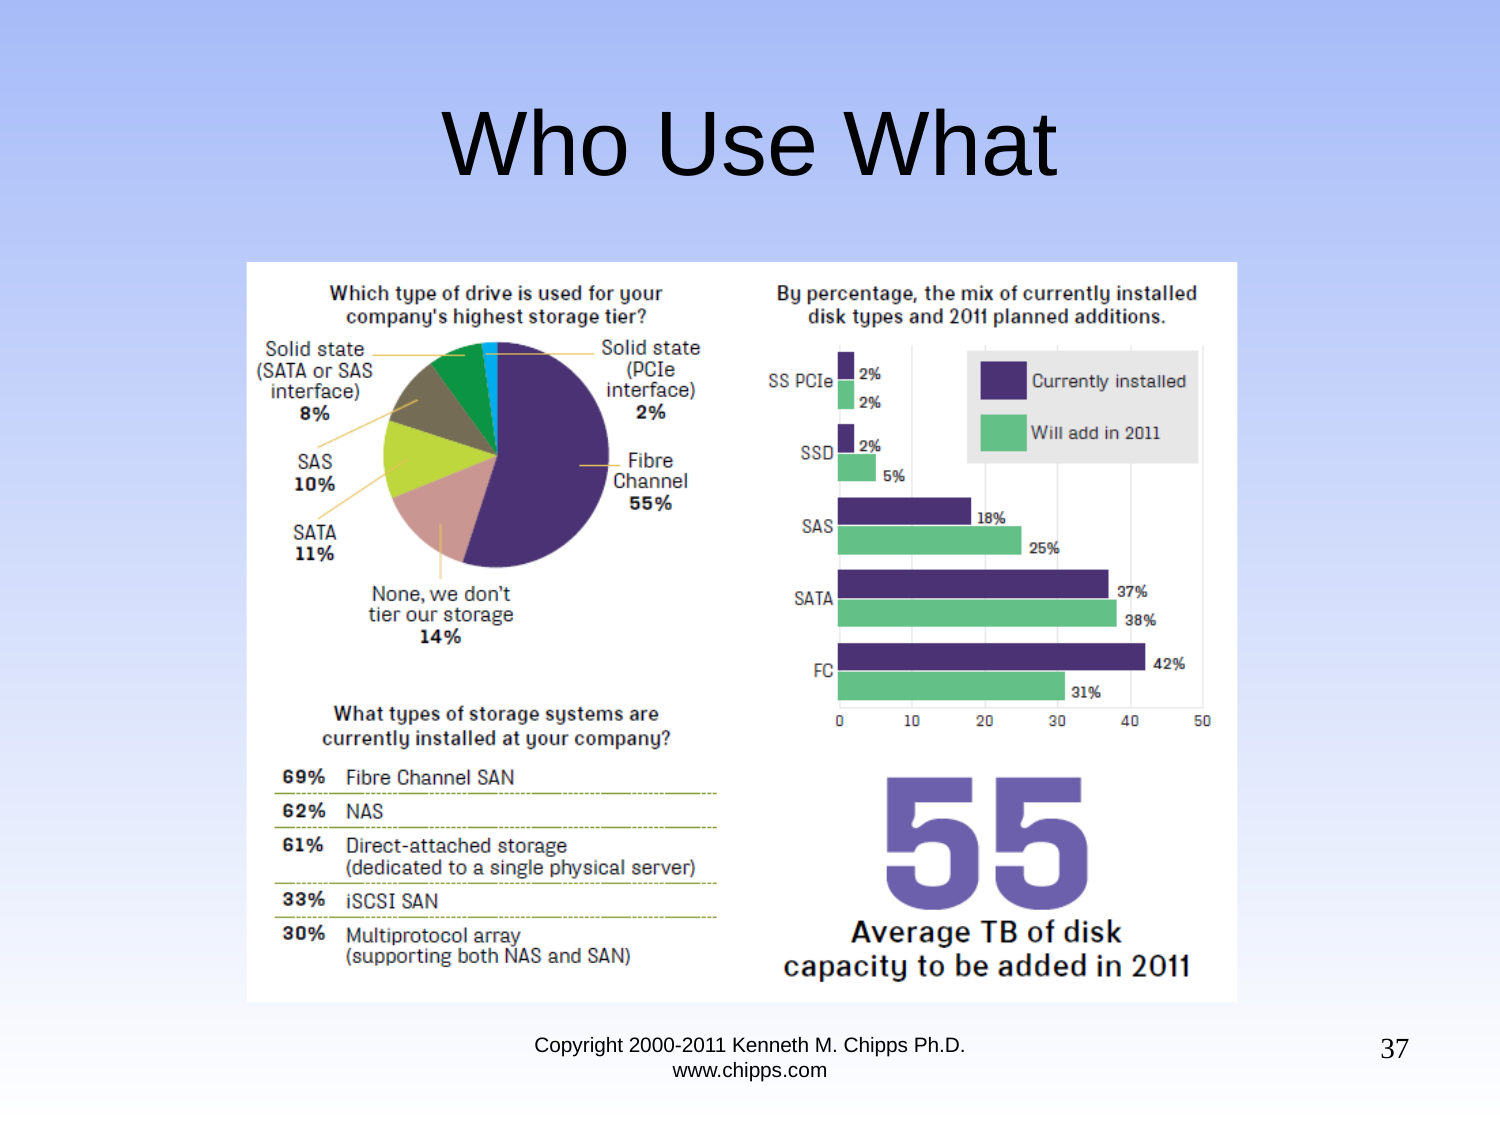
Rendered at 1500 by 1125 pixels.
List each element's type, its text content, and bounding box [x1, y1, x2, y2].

footer Copyright 2000-2011 Kenneth M. Chipps Ph.D. www.chipps.com [449, 1024, 1051, 1103]
title Who Use What [74, 44, 1426, 233]
picture [246, 262, 1238, 1003]
slide_number 37 [1074, 1021, 1426, 1101]
